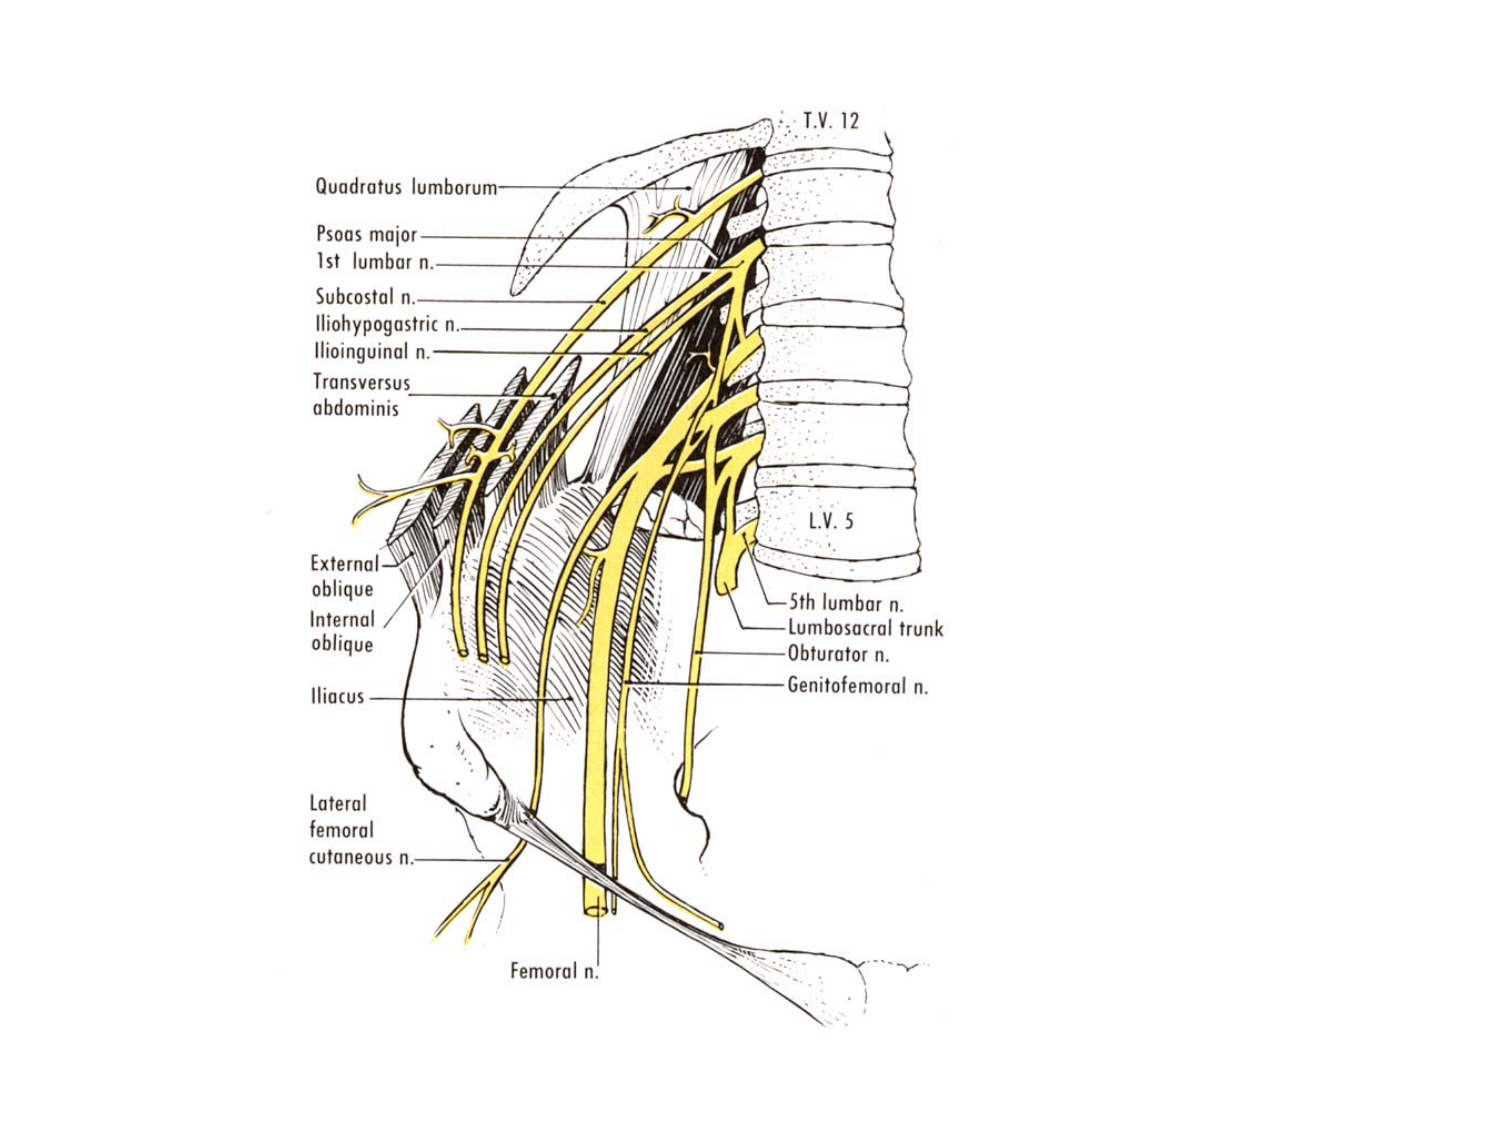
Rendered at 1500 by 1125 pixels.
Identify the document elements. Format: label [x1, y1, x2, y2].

picture [265, 43, 999, 1081]
